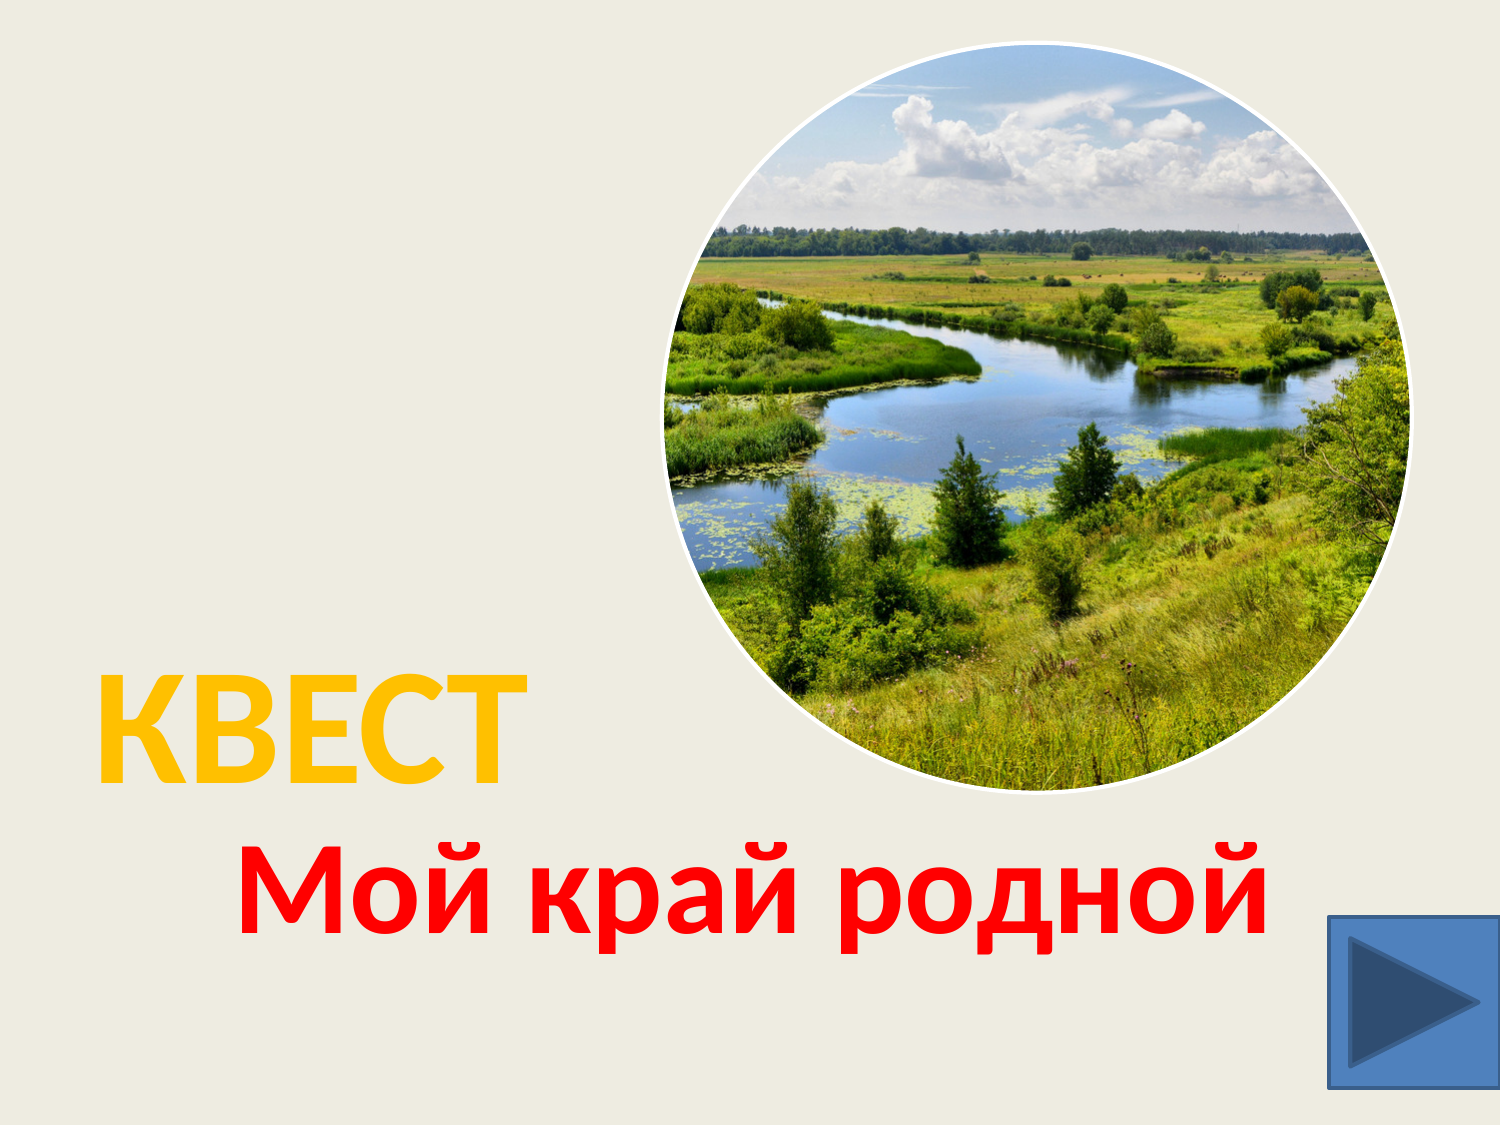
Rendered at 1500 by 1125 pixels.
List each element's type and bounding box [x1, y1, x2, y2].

text_box [1327, 946, 1500, 1090]
text_box [2, 0, 1500, 937]
